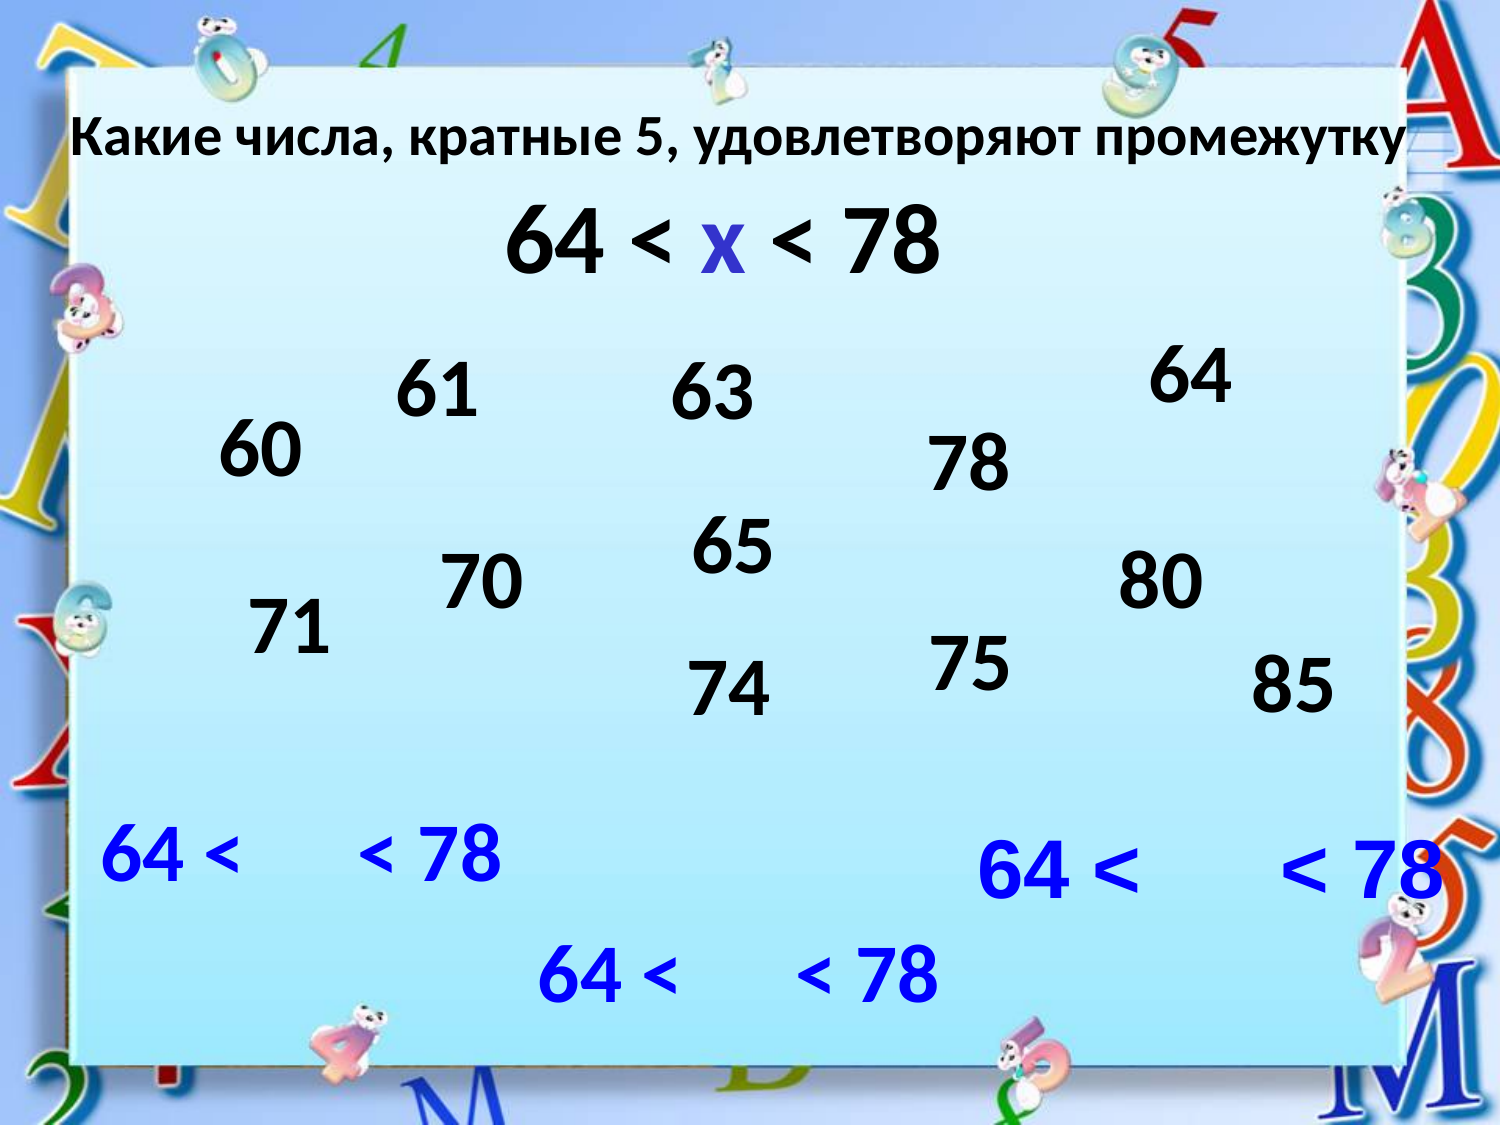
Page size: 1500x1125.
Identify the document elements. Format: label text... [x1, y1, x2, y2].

text_box 70 [424, 518, 539, 633]
text_box 64 < < 78 [962, 807, 1460, 923]
text_box 61 [380, 326, 495, 441]
text_box 75 [913, 599, 1028, 715]
text_box Какие числа, кратные 5, удовлетворяют промежутку [55, 90, 1500, 175]
text_box 64 < < 78 [523, 911, 955, 1027]
text_box 60 [203, 385, 318, 501]
text_box 78 [912, 400, 1027, 515]
text_box 64 < x < 78 [489, 166, 958, 302]
text_box 71 [232, 562, 347, 678]
text_box 65 [676, 482, 791, 598]
text_box 64 < < 78 [85, 791, 518, 906]
text_box 64 [1133, 311, 1248, 427]
picture [0, 0, 1500, 1125]
text_box 85 [1237, 621, 1352, 737]
text_box 63 [655, 328, 770, 444]
text_box 74 [672, 624, 787, 740]
text_box 80 [1104, 518, 1219, 633]
